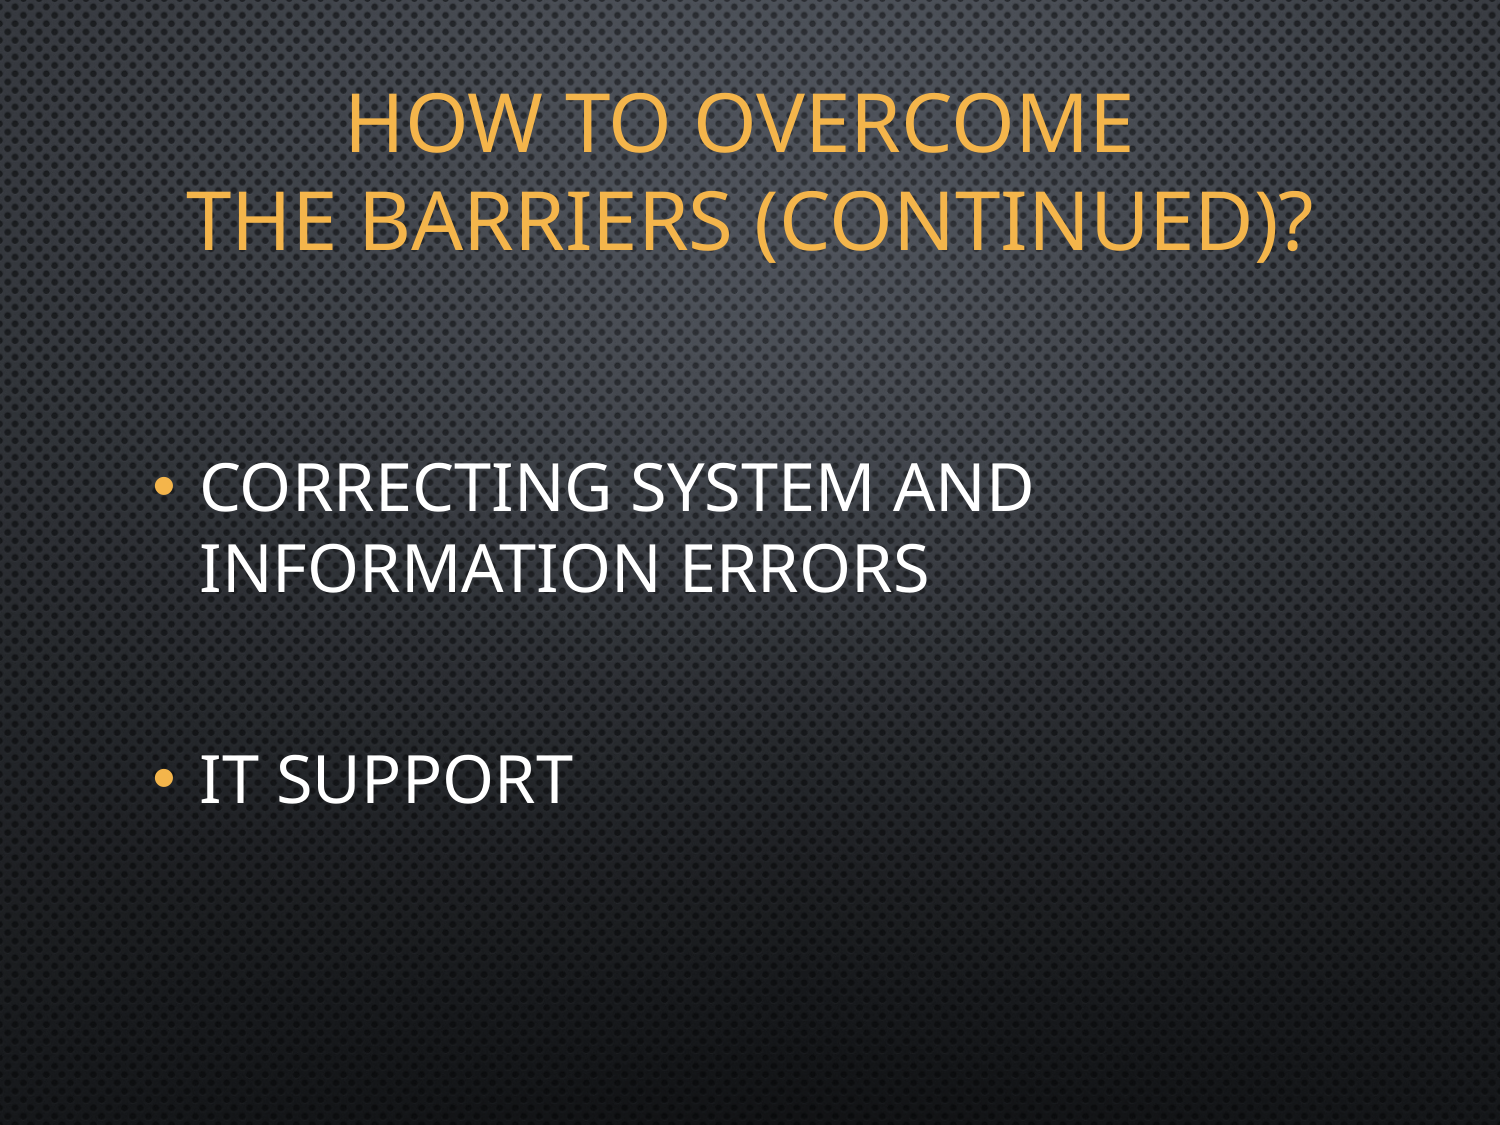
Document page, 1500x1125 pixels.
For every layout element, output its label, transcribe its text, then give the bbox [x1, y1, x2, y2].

list Correcting System and Information Errors IT Support [137, 312, 1250, 950]
title How to overcome the barriers (continued)? [134, 62, 1367, 275]
